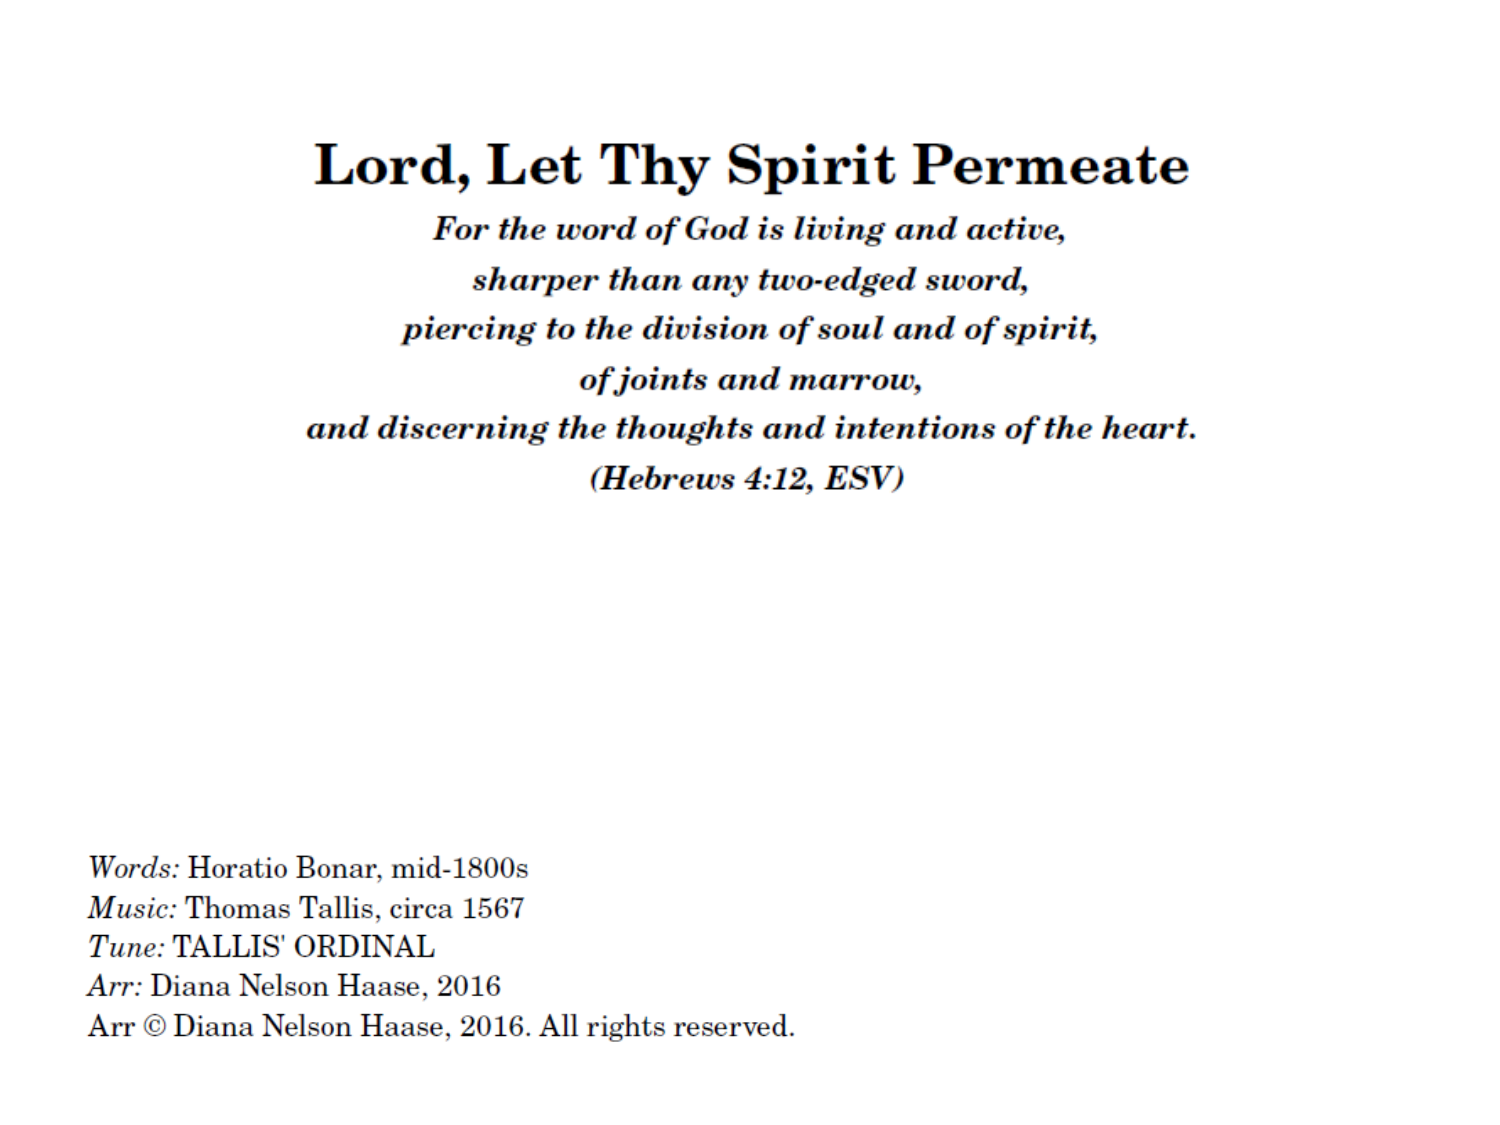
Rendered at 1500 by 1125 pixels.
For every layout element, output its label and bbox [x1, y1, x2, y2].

picture [274, 121, 1226, 510]
picture [80, 842, 813, 1053]
